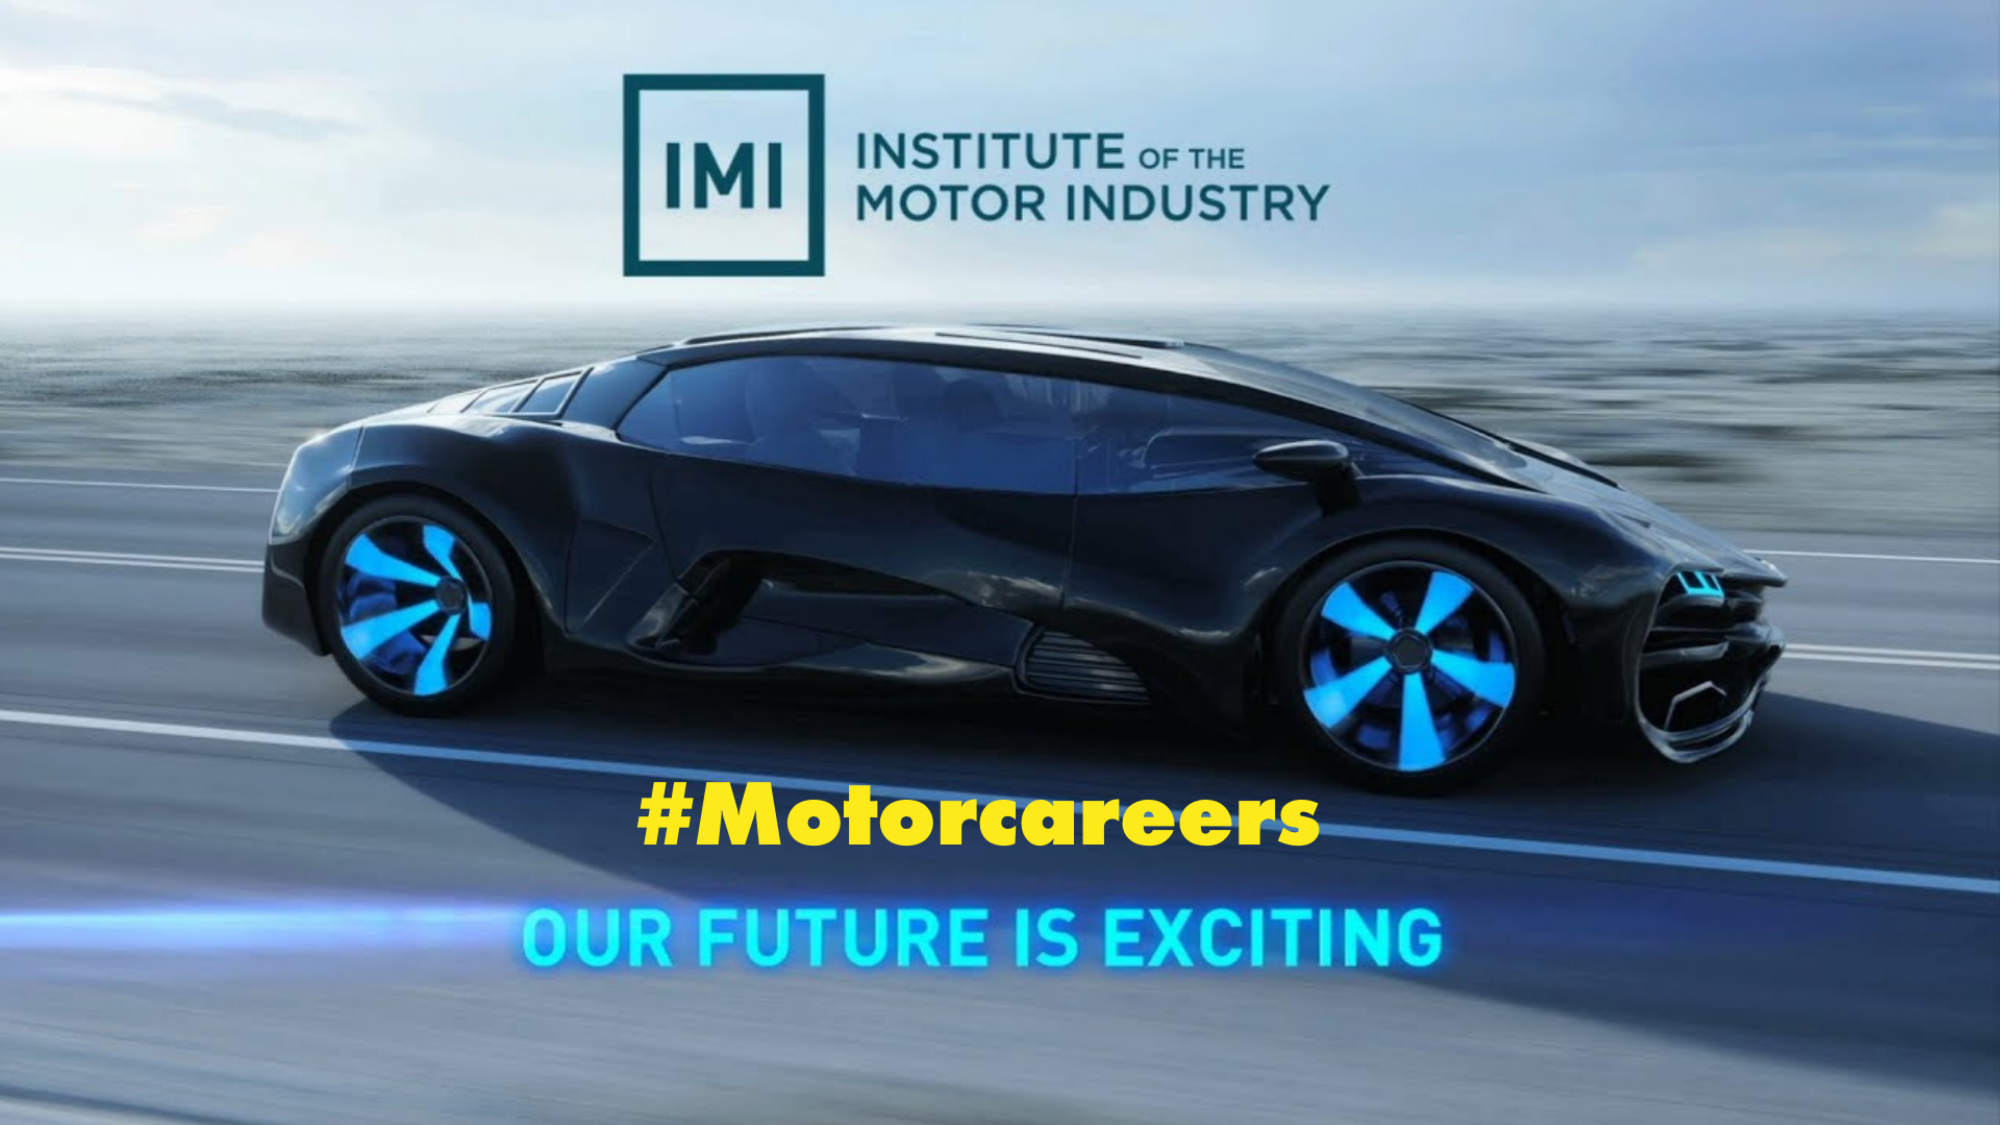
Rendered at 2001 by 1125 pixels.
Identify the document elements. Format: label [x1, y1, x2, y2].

list [0, 0, 2000, 1125]
